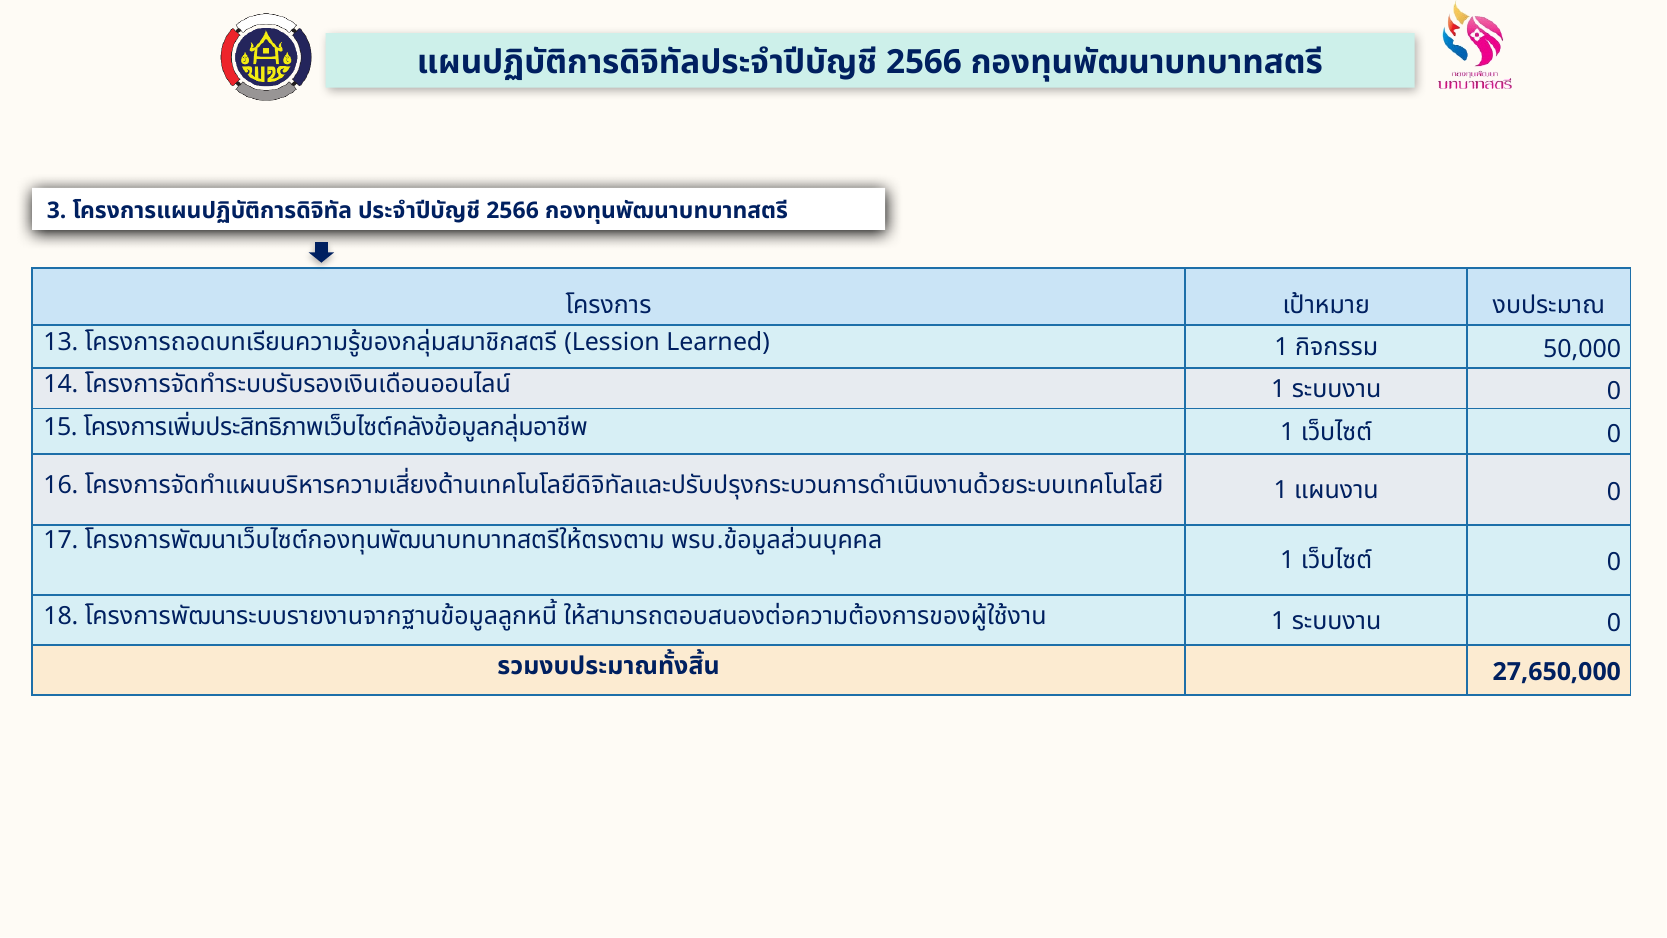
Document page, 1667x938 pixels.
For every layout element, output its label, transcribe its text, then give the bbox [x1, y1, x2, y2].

table_cell 16. โครงการจัดทำแผนบริหารความเสี่ยงด้านเทคโนโลยีดิจิทัลและปรับปรุงกระบวนการดำเนินงานด้วยระบบเทคโนโลยี [33, 455, 1184, 524]
table_cell 0 [1468, 455, 1630, 524]
text_box [305, 241, 338, 264]
table_cell 27,650,000 [1468, 646, 1630, 694]
table_header เป้าหมาย [1186, 269, 1466, 324]
table_header โครงการ [33, 269, 1184, 324]
text_box 3. โครงการแผนปฏิบัติการดิจิทัล ประจำปีบัญชี 2566 กองทุนพัฒนาบทบาทสตรี [31, 187, 886, 231]
table_cell รวมงบประมาณทั้งสิ้น [33, 646, 1184, 694]
table_cell 50,000 [1468, 326, 1630, 367]
table_cell 1 เว็บไซต์ [1186, 526, 1466, 594]
table_cell 0 [1468, 369, 1630, 408]
table_cell 18. โครงการพัฒนาระบบรายงานจากฐานข้อมูลลูกหนี้ ให้สามารถตอบสนองต่อความต้องการของผู้ใช้งาน [33, 596, 1184, 644]
table_cell 14. โครงการจัดทำระบบรับรองเงินเดือนออนไลน์ [33, 369, 1184, 408]
table_header งบประมาณ [1468, 269, 1630, 324]
table_cell 1 ระบบงาน [1186, 369, 1466, 408]
table_cell 1 ระบบงาน [1186, 596, 1466, 644]
table_cell 1 แผนงาน [1186, 455, 1466, 524]
table_cell 1 เว็บไซต์ [1186, 409, 1466, 453]
table_cell 15. โครงการเพิ่มประสิทธิภาพเว็บไซต์คลังข้อมูลกลุ่มอาชีพ [33, 409, 1184, 453]
picture [1428, 0, 1521, 89]
text_box แผนปฏิบัติการดิจิทัลประจำปีบัญชี 2566 กองทุนพัฒนาบทบาทสตรี [325, 33, 1415, 88]
picture [220, 13, 312, 101]
table_cell 17. โครงการพัฒนาเว็บไซต์กองทุนพัฒนาบทบาทสตรีให้ตรงตาม พรบ.ข้อมูลส่วนบุคคล [33, 526, 1184, 594]
table_cell 0 [1468, 596, 1630, 644]
table_cell 13. โครงการถอดบทเรียนความรู้ของกลุ่มสมาชิกสตรี (Lession Learned) [33, 326, 1184, 367]
table_cell 0 [1468, 409, 1630, 453]
table_cell 1 กิจกรรม [1186, 326, 1466, 367]
table_cell 0 [1468, 526, 1630, 594]
table_cell [1186, 646, 1466, 694]
